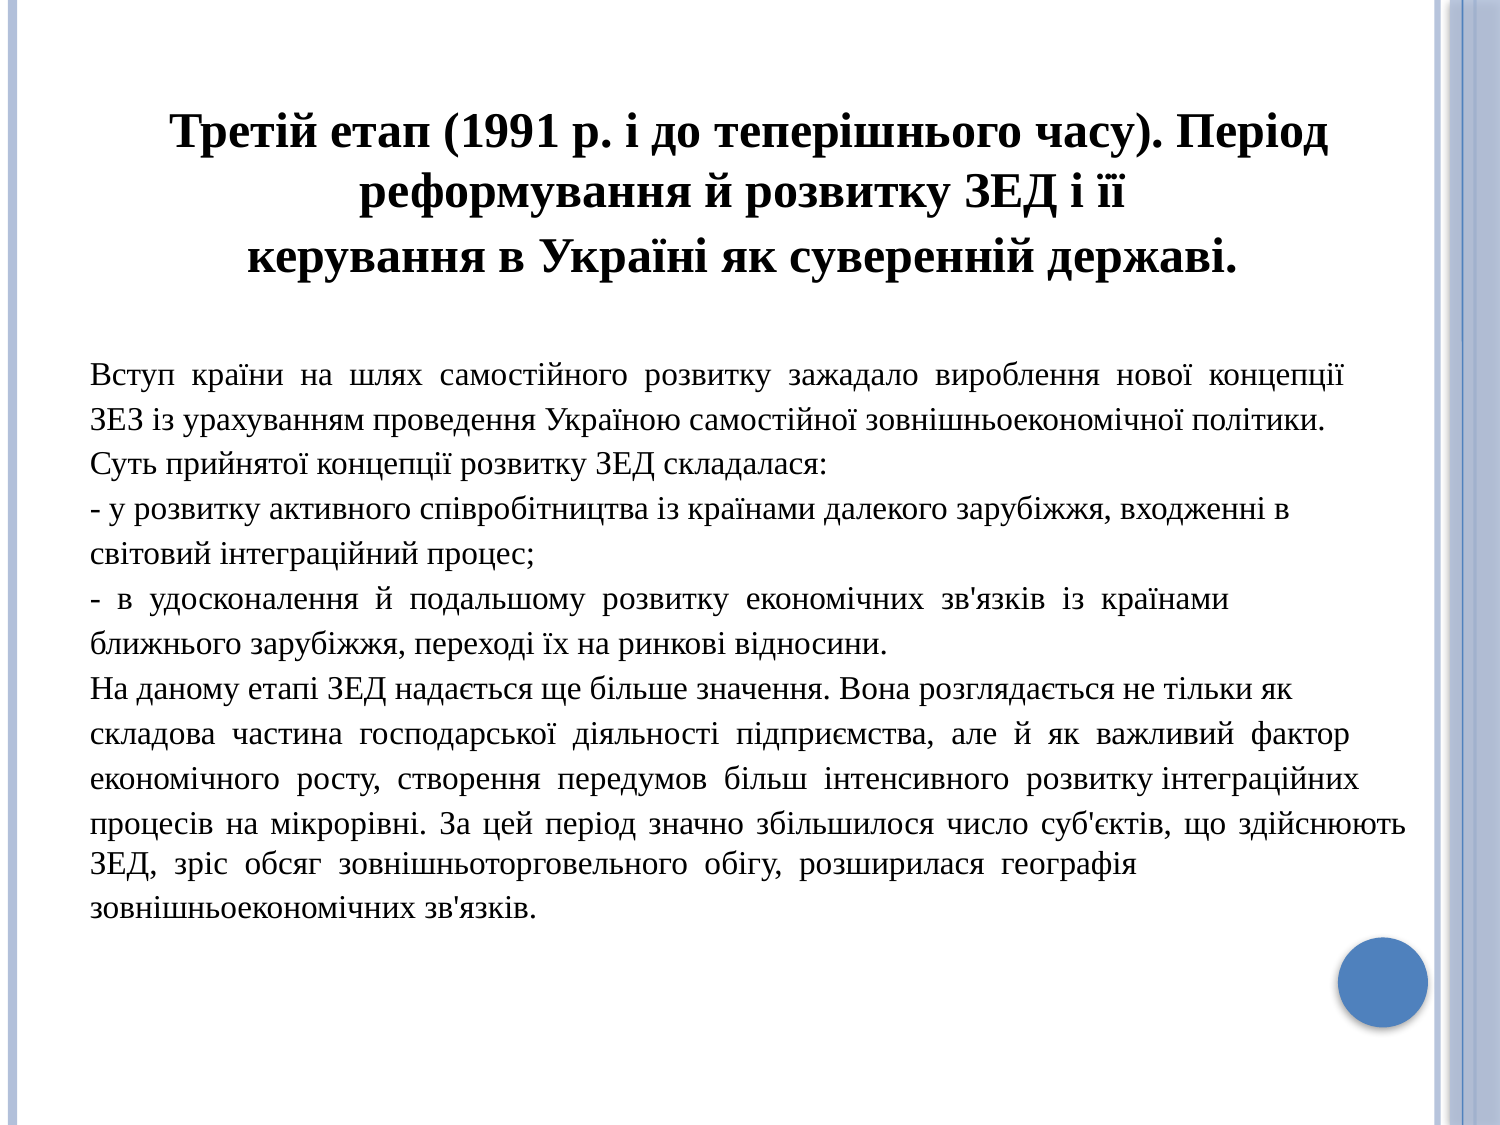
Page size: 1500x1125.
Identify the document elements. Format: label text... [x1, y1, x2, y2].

list Третій етап (1991 р. і до теперішнього часу). Період реформування й розвитку ЗЕД і її керування в Україні як суверенній державі. Вступ країни на шлях самостійного розвитку зажадало вироблення нової концепції ЗЕЗ із урахуванням проведення Україною самостійної зовнішньоекономічної політики. Суть прийнятої концепції розвитку ЗЕД складалася: - у розвитку активного співробітництва із країнами далекого зарубіжжя, входженні в світовий інтеграційний процес; - в удосконалення й подальшому розвитку економічних зв'язків із країнами ближнього зарубіжжя, переході їх на ринкові відносини. На даному етапі ЗЕД надається ще більше значення. Вона розглядається не тільки як складова частина господарської діяльності підприємства, але й як важливий фактор економічного росту, створення передумов більш інтенсивного розвитку інтеграційних процесів на мікрорівні. За цей період значно збільшилося число суб'єктів, що здійснюють ЗЕД, зріс обсяг зовнішньоторговельного обігу, розширилася географія зовнішньоекономічних зв'язків. [75, 90, 1424, 1094]
